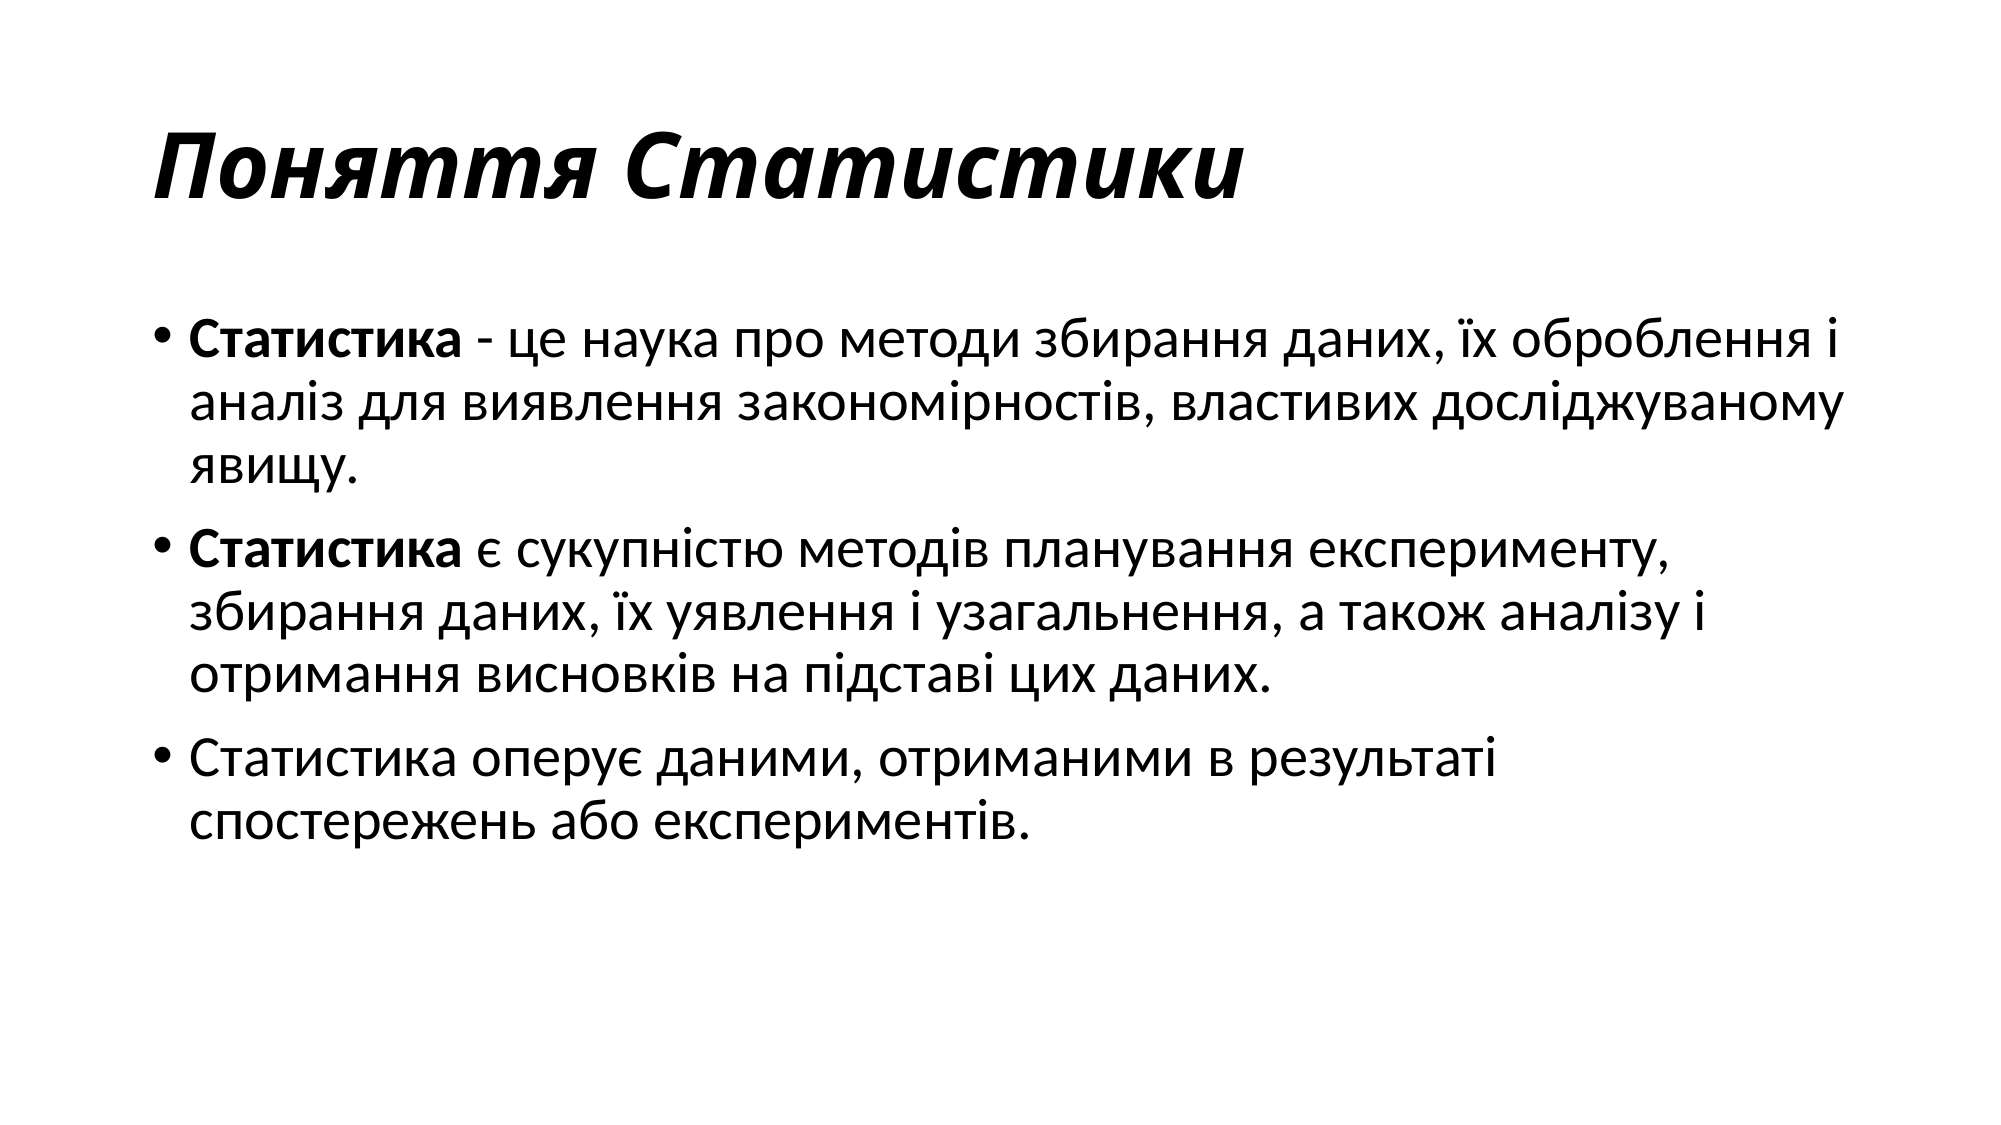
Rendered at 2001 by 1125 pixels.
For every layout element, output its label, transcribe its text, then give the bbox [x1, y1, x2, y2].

list Статистика - це наука про методи збирання даних, їх оброблення і аналіз для виявлення закономірностів, властивих досліджуваному явищу. Статистика є сукупністю методів планування експерименту, збирання даних, їх уявлення і узагальнення, а також аналізу і отримання висновків на підставі цих даних. Статистика оперує даними, отриманими в результаті спостережень або експериментів. [137, 299, 1863, 1014]
title Поняття Статистики [137, 59, 1863, 278]
